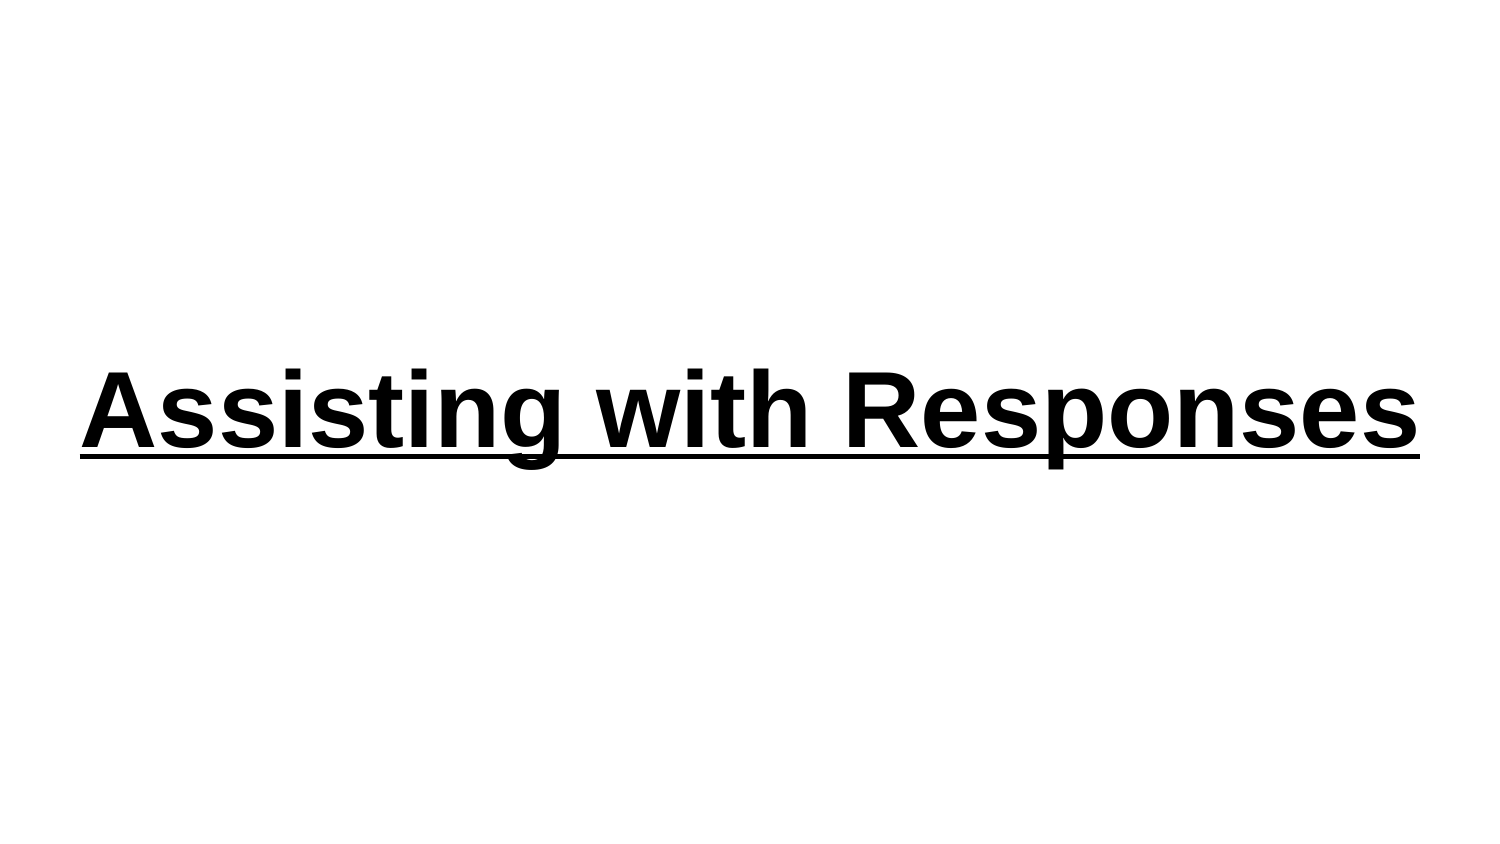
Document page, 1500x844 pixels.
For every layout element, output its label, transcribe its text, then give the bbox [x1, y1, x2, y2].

title Assisting with Responses [51, 147, 1449, 485]
